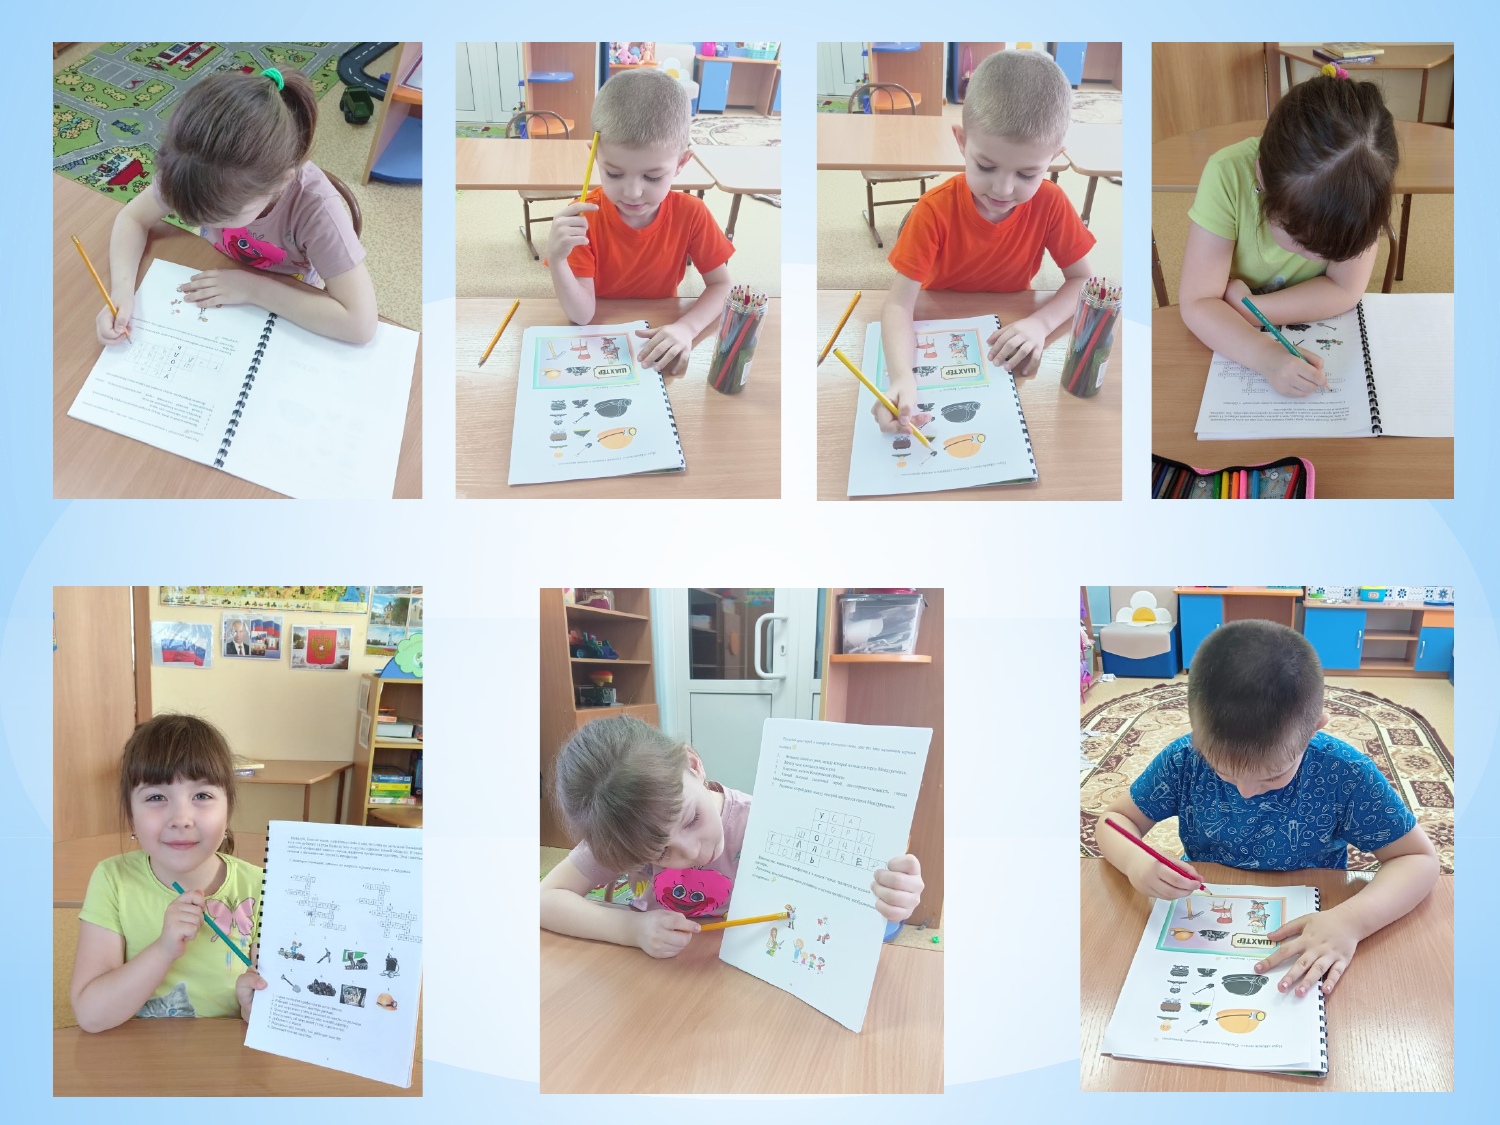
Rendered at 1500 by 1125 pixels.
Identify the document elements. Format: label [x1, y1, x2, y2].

picture [1080, 585, 1455, 1093]
picture [816, 42, 1123, 501]
picture [455, 42, 782, 499]
picture [539, 587, 945, 1095]
picture [52, 585, 423, 1097]
picture [1151, 42, 1455, 499]
picture [52, 42, 423, 499]
